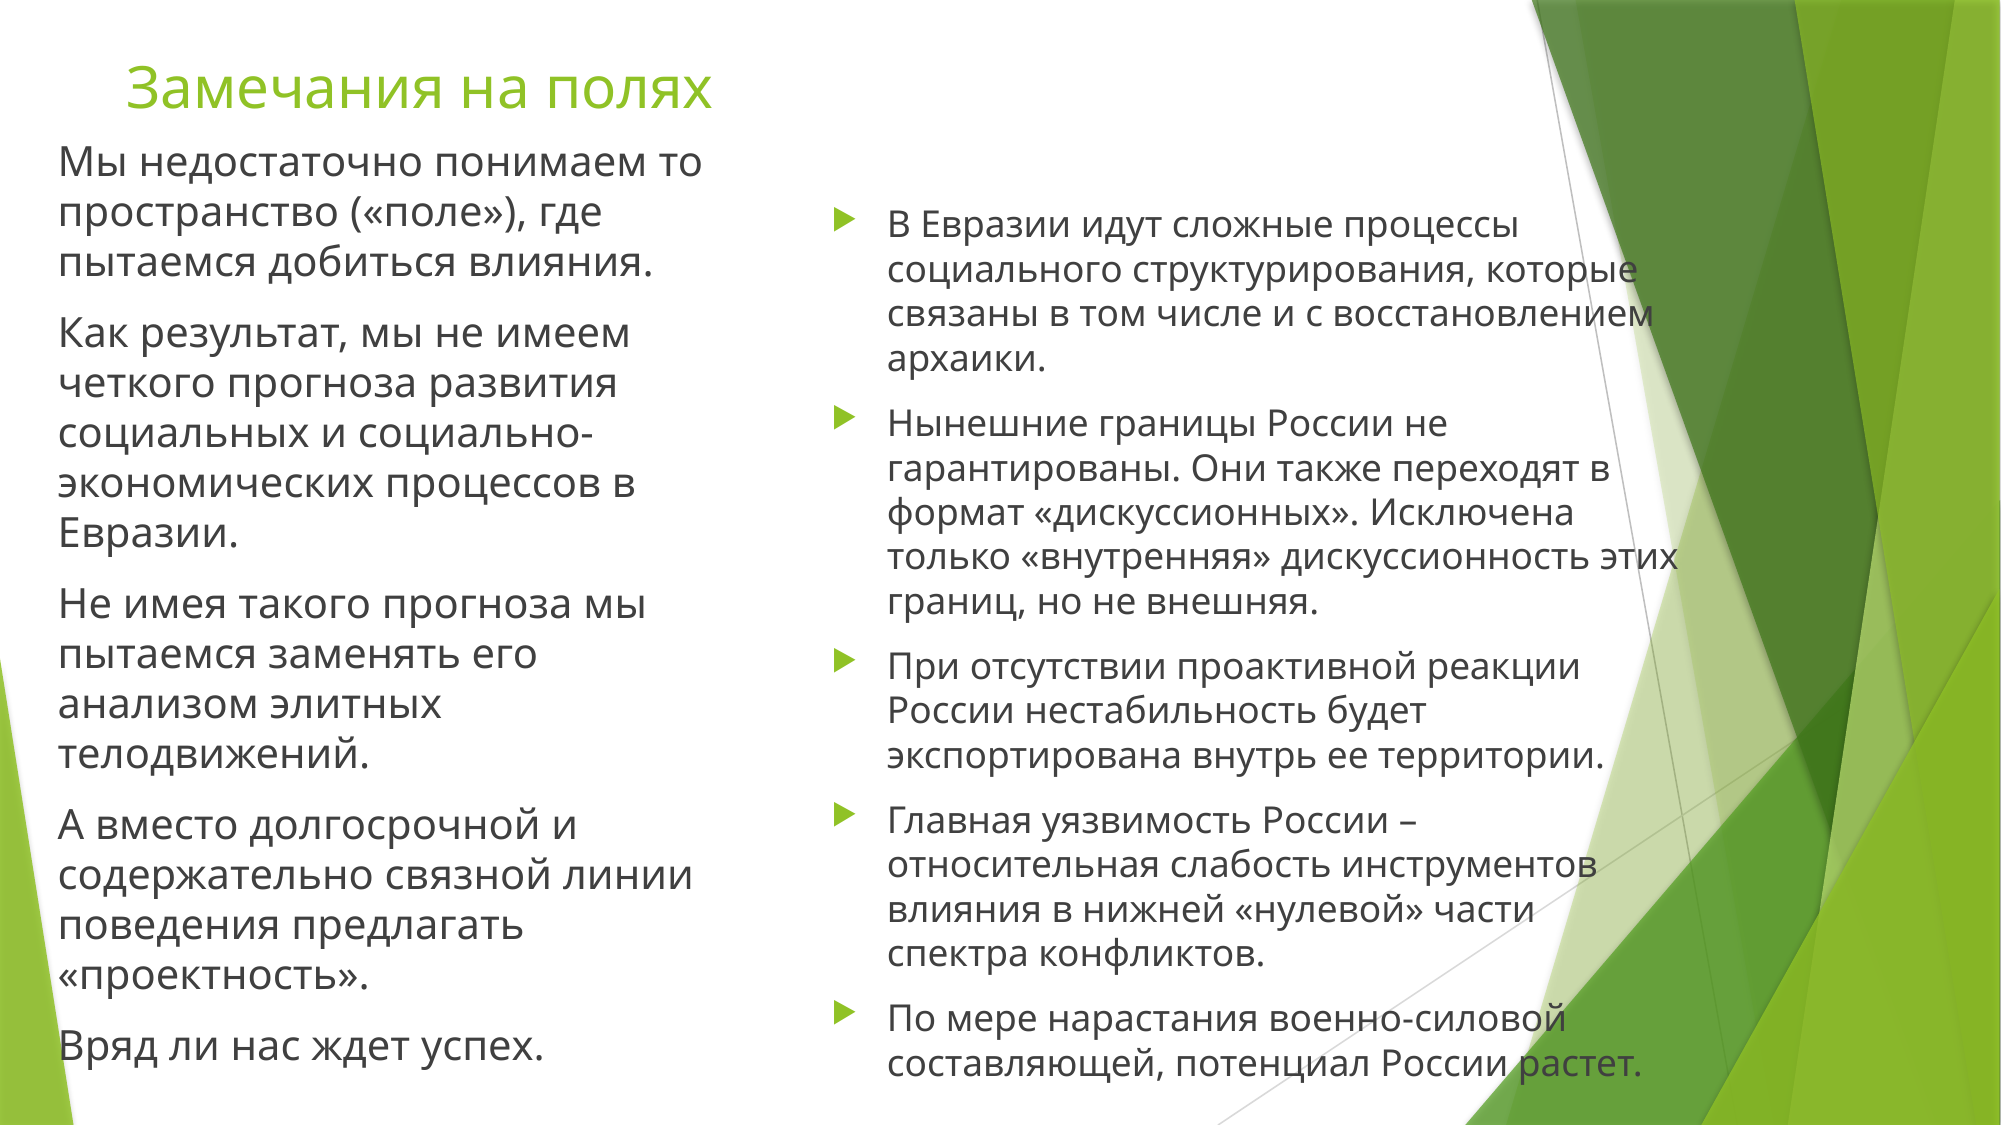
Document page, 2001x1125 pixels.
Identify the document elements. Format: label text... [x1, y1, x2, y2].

list В Евразии идут сложные процессы социального структурирования, которые связаны в том числе и с восстановлением архаики. Нынешние границы России не гарантированы. Они также переходят в формат «дискуссионных». Исключена только «внутренняя» дискуссионность этих границ, но не внешняя. При отсутствии проактивной реакции России нестабильность будет экспортирована внутрь ее территории. Главная уязвимость России – относительная слабость инструментов влияния в нижней «нулевой» части спектра конфликтов. По мере нарастания военно-силовой составляющей, потенциал России растет. [816, 193, 1697, 1100]
title Замечания на полях [111, 41, 744, 127]
list Мы недостаточно понимаем то пространство («поле»), где пытаемся добиться влияния. Как результат, мы не имеем четкого прогноза развития социальных и социально-экономических процессов в Евразии. Не имея такого прогноза мы пытаемся заменять его анализом элитных телодвижений. А вместо долгосрочной и содержательно связной линии поведения предлагать «проектность». Вряд ли нас ждет успех. [42, 127, 763, 1084]
